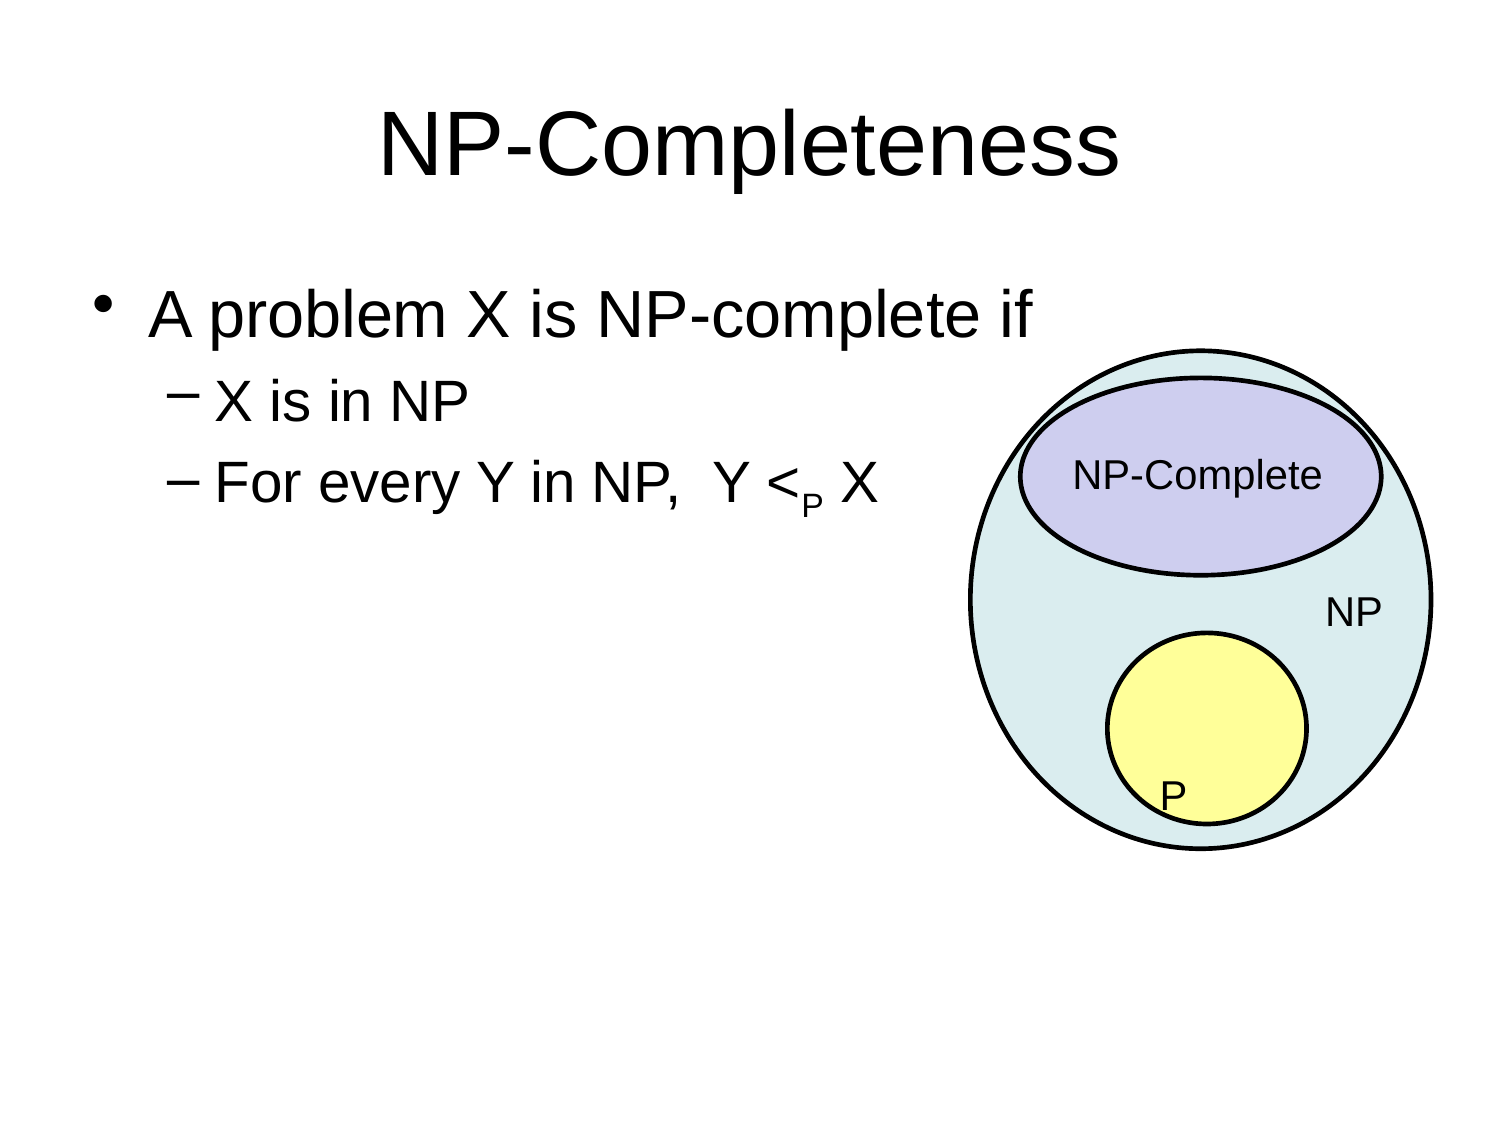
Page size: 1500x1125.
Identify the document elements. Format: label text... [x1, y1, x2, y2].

text_box [1107, 632, 1307, 803]
title NP-Completeness [75, 45, 1425, 233]
text_box NP-Complete [1057, 440, 1344, 505]
text_box [970, 350, 1431, 849]
text_box [1020, 377, 1382, 576]
text_box P [1144, 761, 1270, 827]
list A problem X is NP-complete if X is in NP For every Y in NP, Y <P X [77, 263, 1428, 1007]
text_box NP [1310, 577, 1500, 642]
